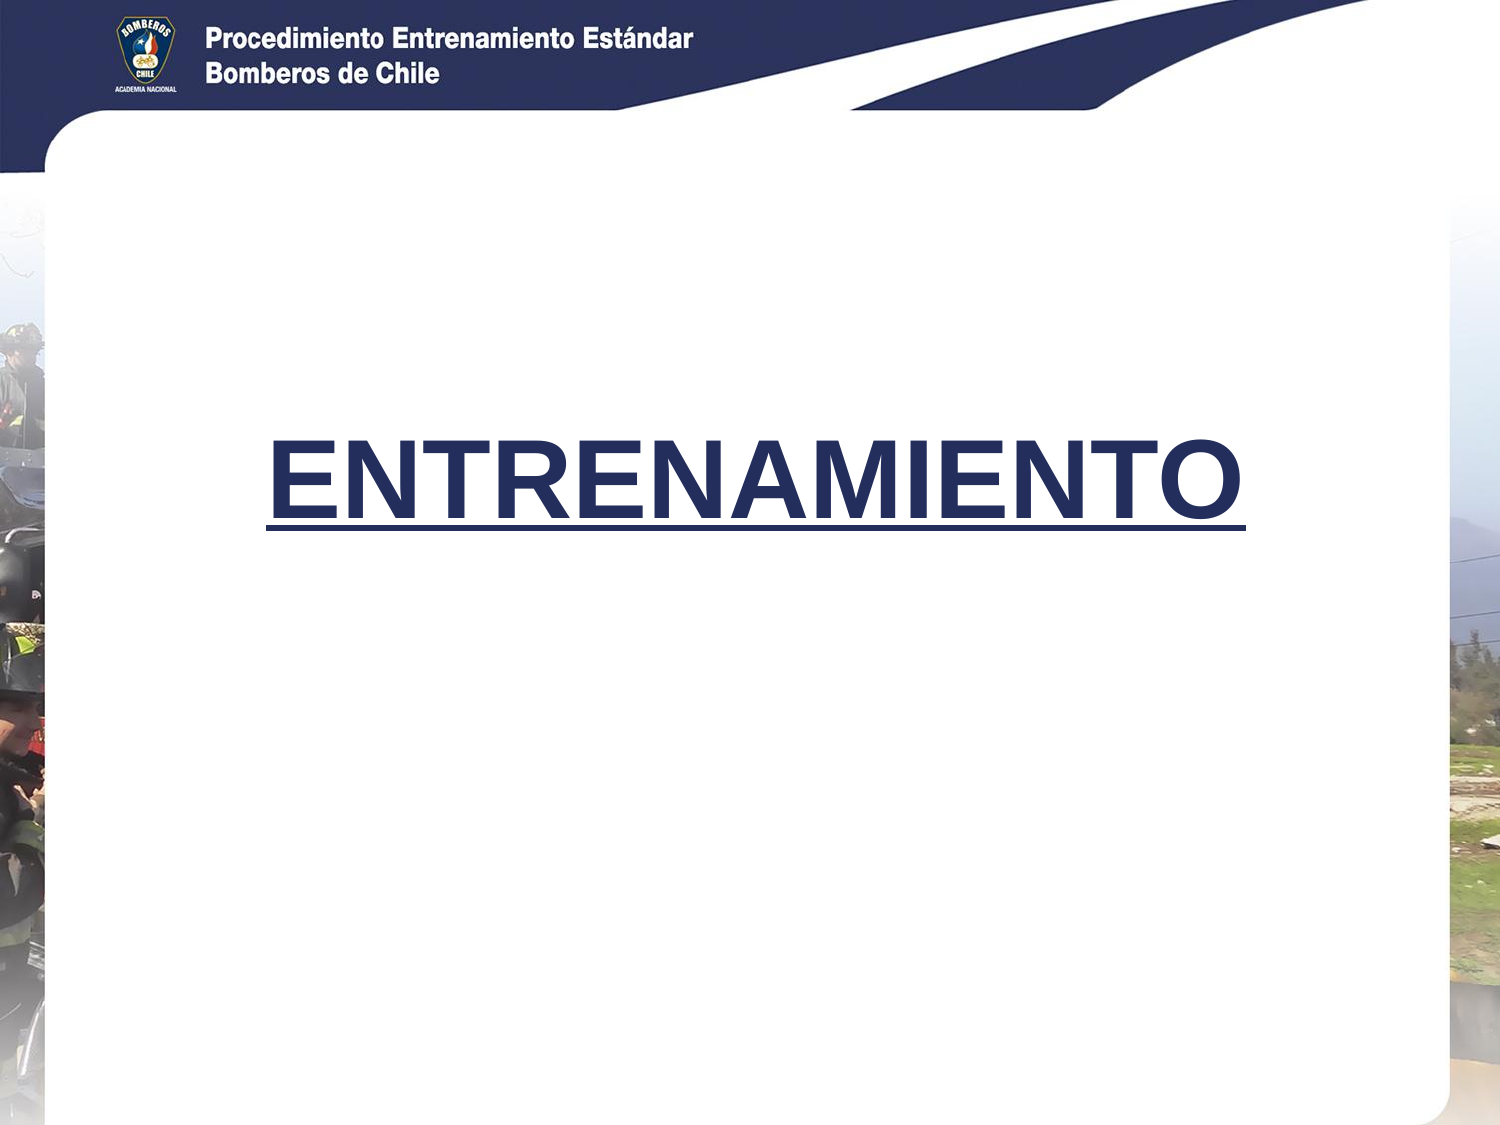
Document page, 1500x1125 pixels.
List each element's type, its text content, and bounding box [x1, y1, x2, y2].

picture [0, 0, 1500, 1125]
text_box ENTRENAMIENTO [141, 501, 1371, 754]
